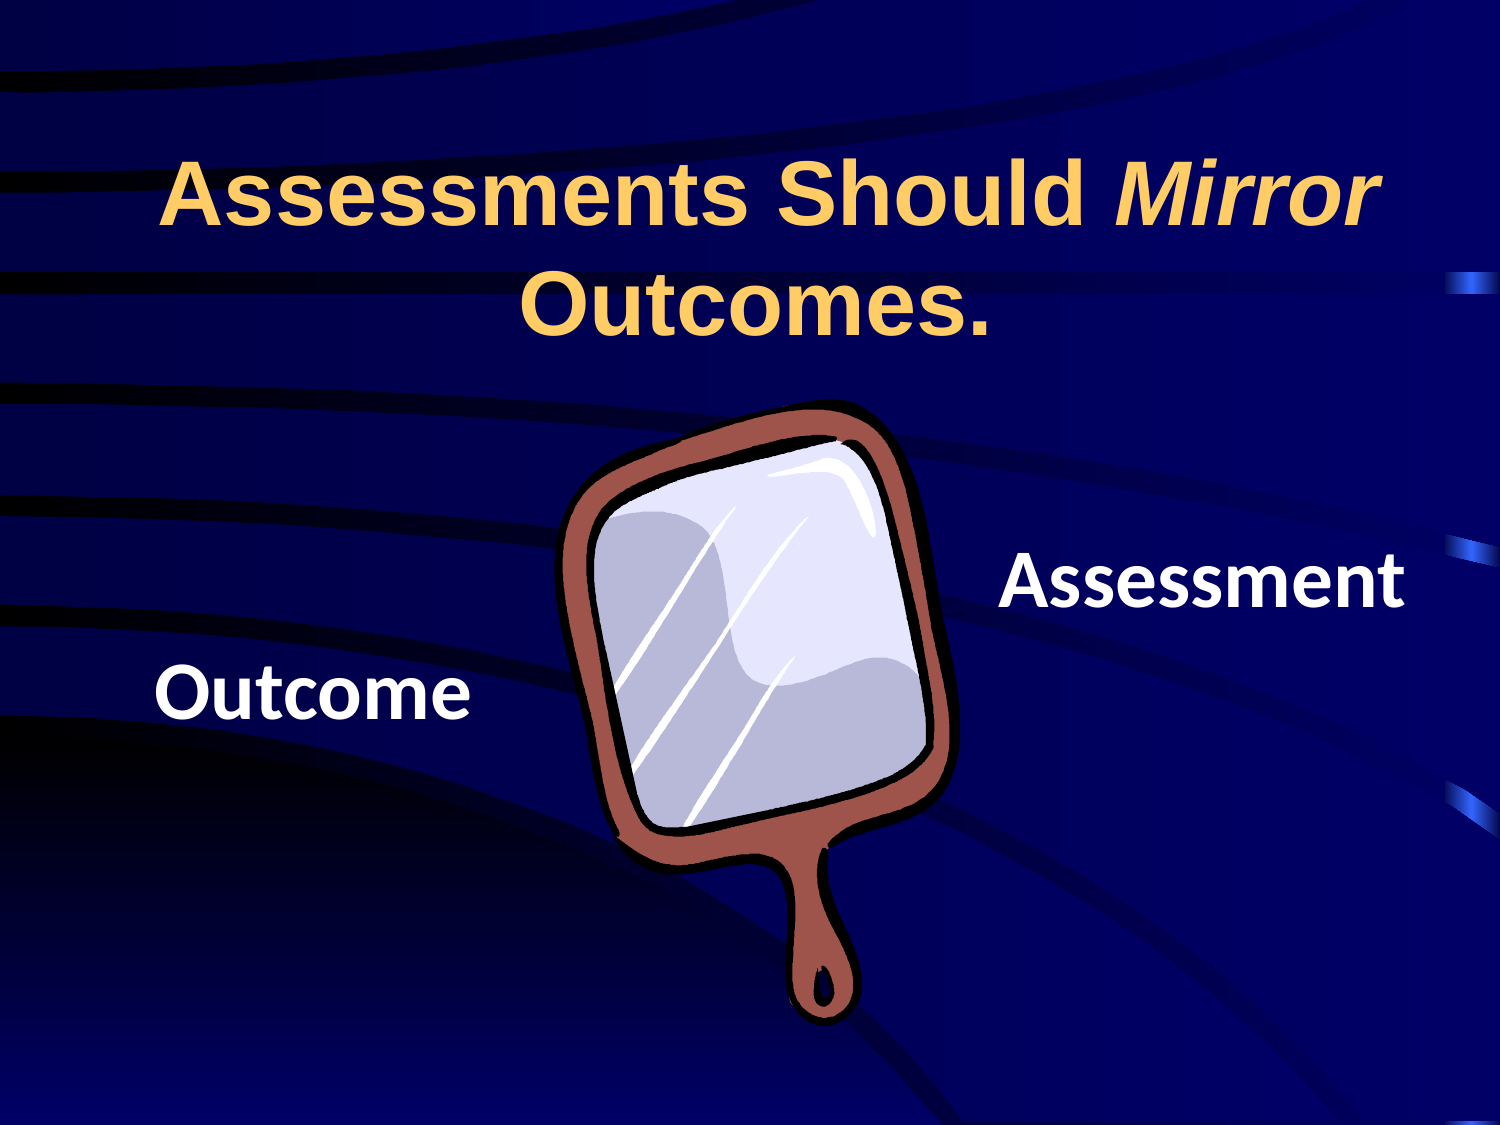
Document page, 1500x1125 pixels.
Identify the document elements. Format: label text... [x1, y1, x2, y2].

text_box Outcome [139, 628, 540, 744]
title Assessments Should Mirror Outcomes. [75, 125, 1463, 363]
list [549, 387, 971, 1038]
text_box Assessment [983, 516, 1459, 632]
